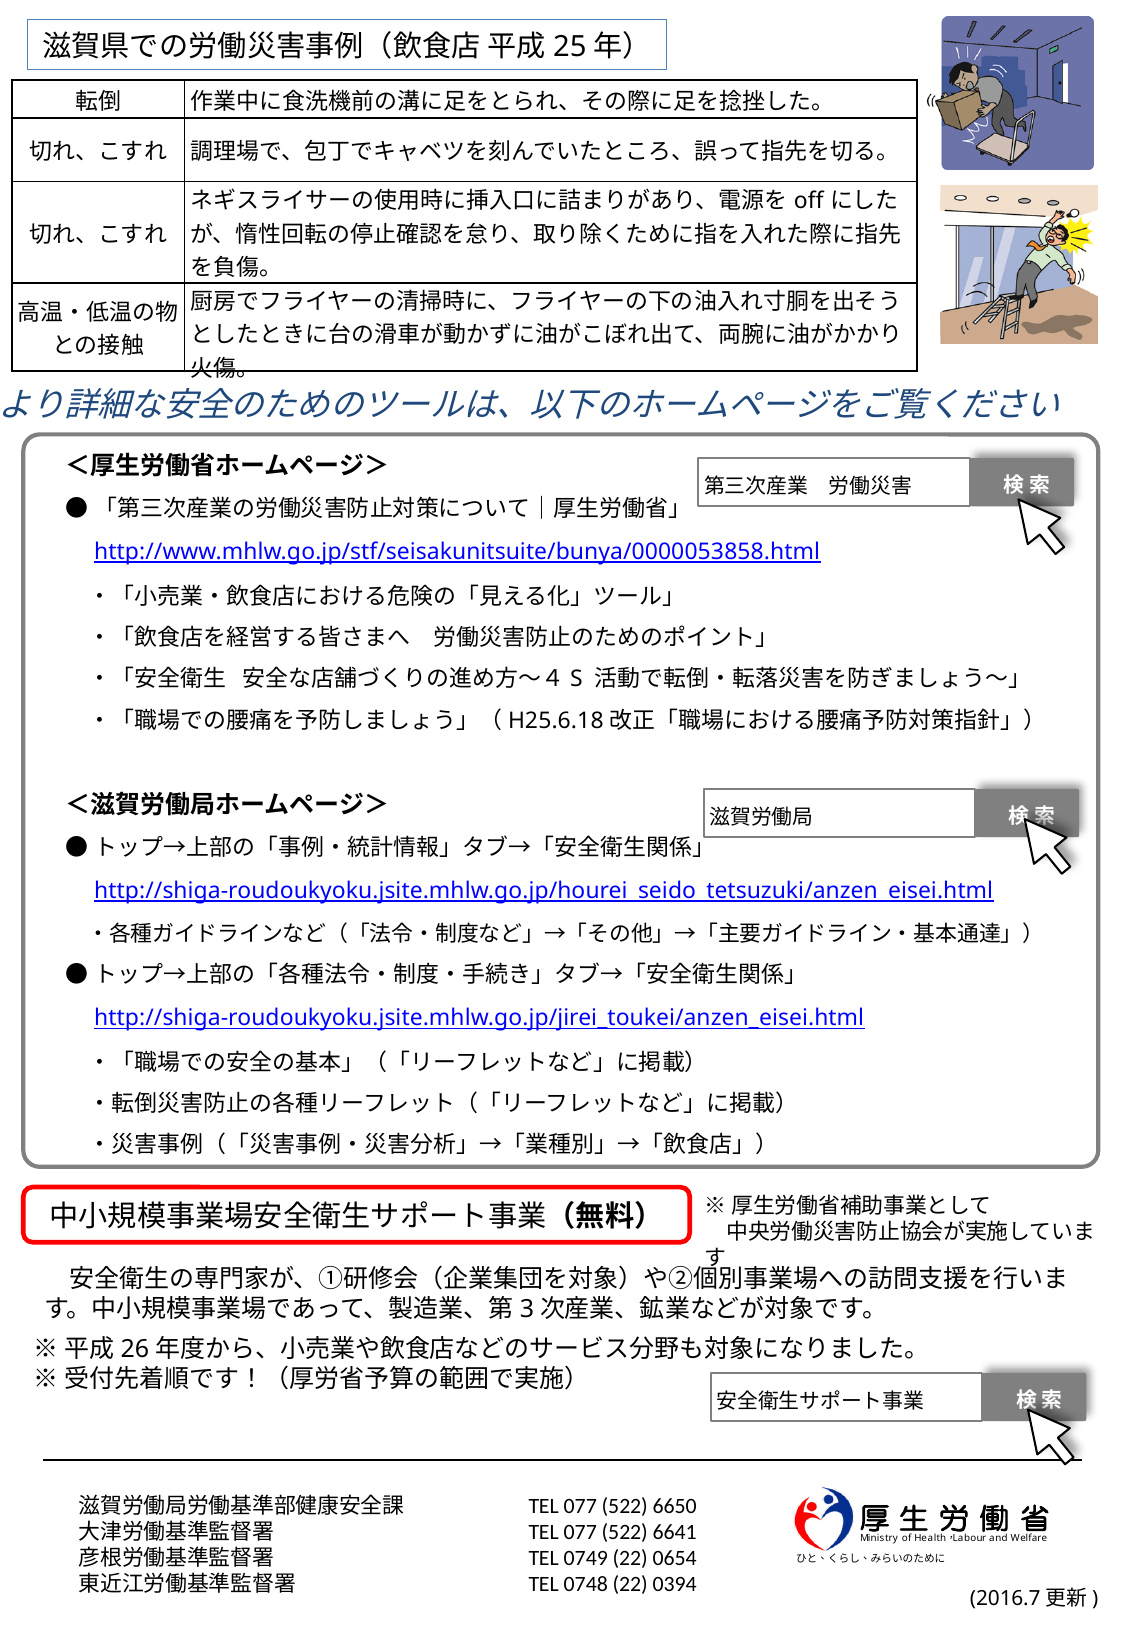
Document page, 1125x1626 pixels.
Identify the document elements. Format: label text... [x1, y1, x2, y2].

text_box 検 索 [970, 455, 1077, 509]
table_cell 切れ、こすれ [13, 119, 184, 181]
table_cell ネギスライサーの使用時に挿入口に詰まりがあり、電源をoffにしたが、惰性回転の停止確認を怠り、取り除くために指を入れた際に指先を負傷。 [185, 182, 916, 282]
text_box (2016.7更新) [955, 1576, 1114, 1617]
text_box ＜厚生労働省ホームページ＞ ●「第三次産業の労働災害防止対策について｜厚生労働省」 http://www.mhlw.go.jp/stf/seisakunitsuite/bunya/0000053858.html ・「小売業・飲食店における危険の「見える化」ツール」 ・「飲食店を経営する皆さまへ 労働災害防止のためのポイント」 ・「安全衛生 安全な店舗づくりの進め方～４S 活動で転倒・転落災害を防ぎましょう～」 ・「職場での腰痛を予防しましょう」（H25.6.18改正「職場における腰痛予防対策指針」） ＜滋賀労働局ホームページ＞ ●トップ→上部の「事例・統計情報」タブ→「安全衛生関係」 http://shiga-roudoukyoku.jsite.mhlw.go.jp/hourei_seido_tetsuzuki/anzen_eisei.html ・各種ガイドラインなど（「法令・制度など」→「その他」→「主要ガイドライン・基本通達」） ●トップ→上部の「各種法令・制度・手続き」タブ→「安全衛生関係」 http://shiga-roudoukyoku.jsite.mhlw.go.jp/jirei_toukei/anzen_eisei.html ・「職場での安全の基本」（「リーフレットなど」に掲載） ・転倒災害防止の各種リーフレット（「リーフレットなど」に掲載） ・災害事例（「災害事例・災害分析」→「業種別」→「飲食店」） [50, 427, 1099, 441]
table_cell 厨房でフライヤーの清掃時に、フライヤーの下の油入れ寸胴を出そうとしたときに台の滑車が動かずに油がこぼれ出て、両腕に油がかかり火傷。 [185, 284, 916, 370]
text_box ※平成26年度から、小売業や飲食店などのサービス分野も対象になりました。 ※受付先着順です！（厚労省予算の範囲で実施） [18, 1325, 1092, 1401]
text_box 滋賀県での労働災害事例（飲食店 平成25年） [27, 19, 667, 70]
text_box 検 索 [976, 786, 1082, 840]
table_cell 調理場で、包丁でキャベツを刻んでいたところ、誤って指先を切る。 [185, 119, 916, 181]
text_box 安全衛生の専門家が、①研修会（企業集団を対象）や②個別事業場への訪問支援を行います。中小規模事業場であって、製造業、第3次産業、鉱業などが対象です。 [29, 1254, 1099, 1330]
table_header 転倒 [13, 81, 184, 117]
text_box 中小規模事業場安全衛生サポート事業（無料） [23, 1187, 689, 1243]
text_box [21, 432, 1101, 1169]
text_box 検 索 [982, 1370, 1089, 1424]
text_box ※厚生労働省補助事業として 中央労働災害防止協会が実施しています [689, 1183, 1122, 1278]
text_box [1025, 1407, 1076, 1459]
text_box 安全衛生サポート事業 [709, 1371, 984, 1423]
text_box 第三次産業 労働災害 [696, 456, 972, 508]
picture [926, 16, 1095, 171]
table_header 作業中に食洗機前の溝に足をとられ、その際に足を捻挫した。 [185, 81, 916, 117]
table_cell 高温・低温の物との接触 [13, 284, 184, 370]
text_box [1022, 817, 1073, 876]
text_box [1016, 497, 1067, 557]
text_box より詳細な安全のためのツールは、以下のホームページをご覧ください [0, 375, 1076, 431]
table_cell 切れ、こすれ [13, 182, 184, 282]
picture [786, 1483, 1059, 1569]
text_box 滋賀労働局 [701, 787, 977, 839]
picture [940, 185, 1098, 344]
text_box 滋賀労働局労働基準部健康安全課 TEL 077 (522) 6650 大津労働基準監督署 TEL 077 (522) 6641 彦根労働基準監督署 TEL 0749 (22) 0654 東近江労働基準監督署 TEL 0748 (22) 0394 [63, 1483, 712, 1604]
